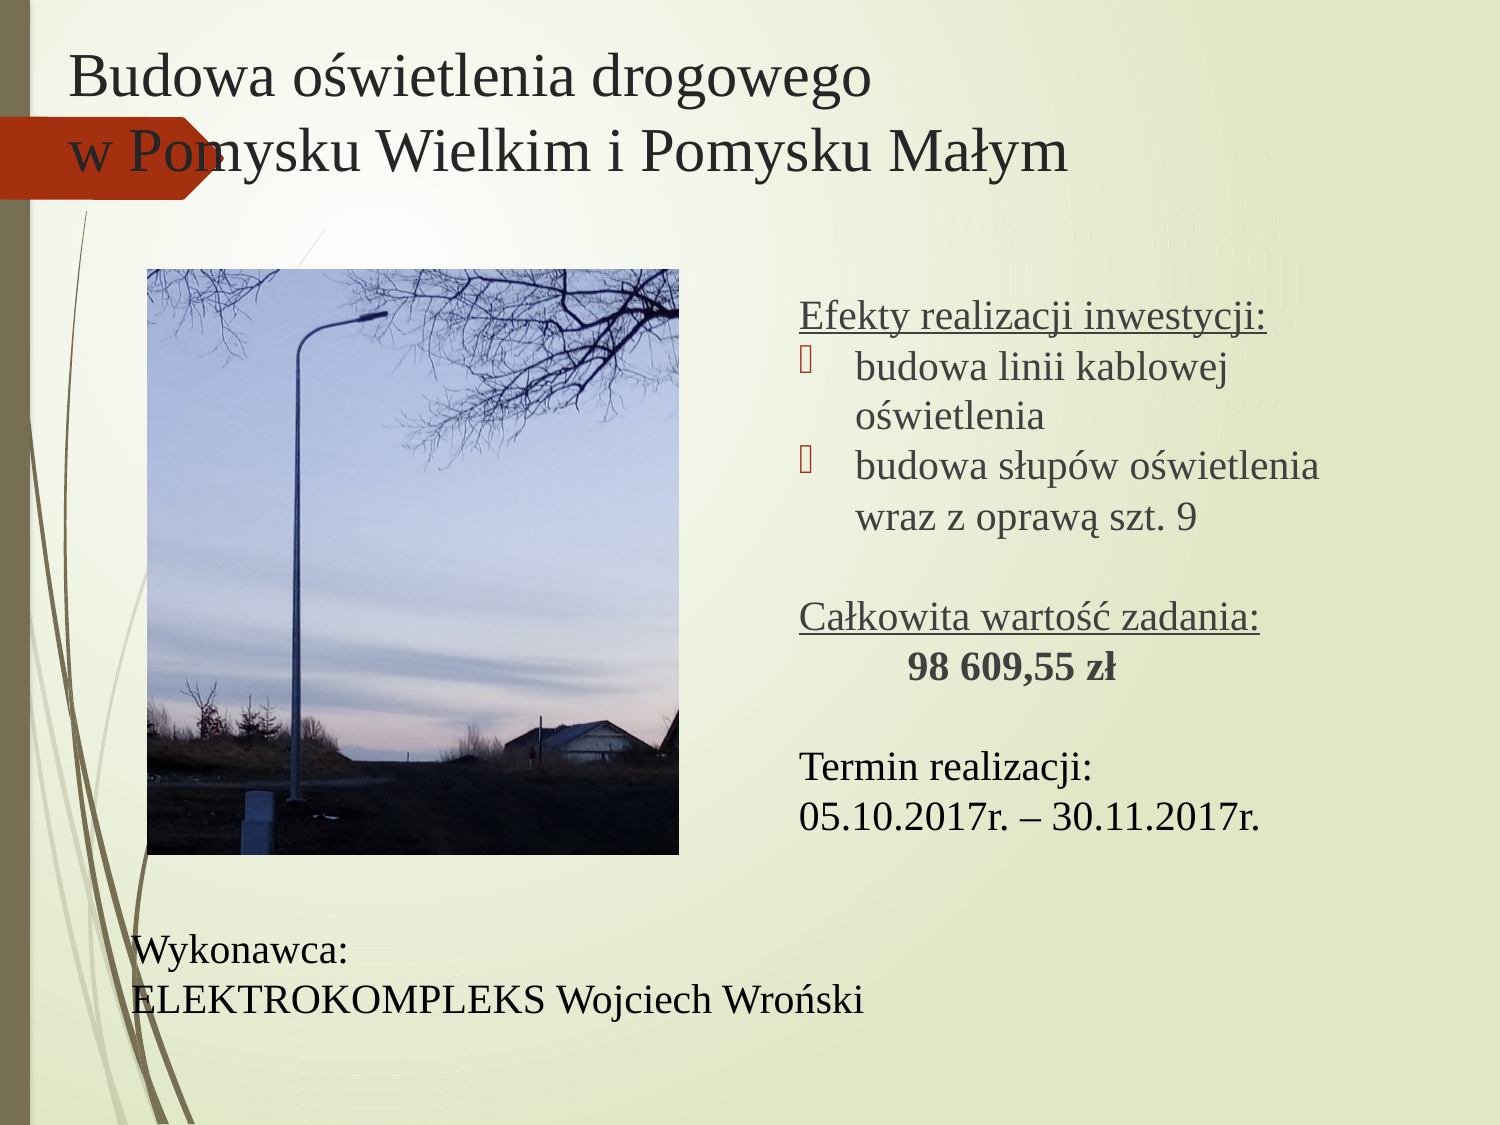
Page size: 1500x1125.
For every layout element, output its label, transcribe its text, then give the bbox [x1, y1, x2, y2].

text_box Wykonawca: ELEKTROKOMPLEKS Wojciech Wroński [116, 869, 891, 1030]
list Efekty realizacji inwestycji: budowa linii kablowej oświetlenia budowa słupów oświetlenia wraz z oprawą szt. 9 Całkowita wartość zadania: 98 609,55 zł Termin realizacji: 05.10.2017r. – 30.11.2017r. [783, 280, 1384, 942]
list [147, 269, 679, 856]
title Budowa oświetlenia drogowego w Pomysku Wielkim i Pomysku Małym [53, 26, 1314, 256]
